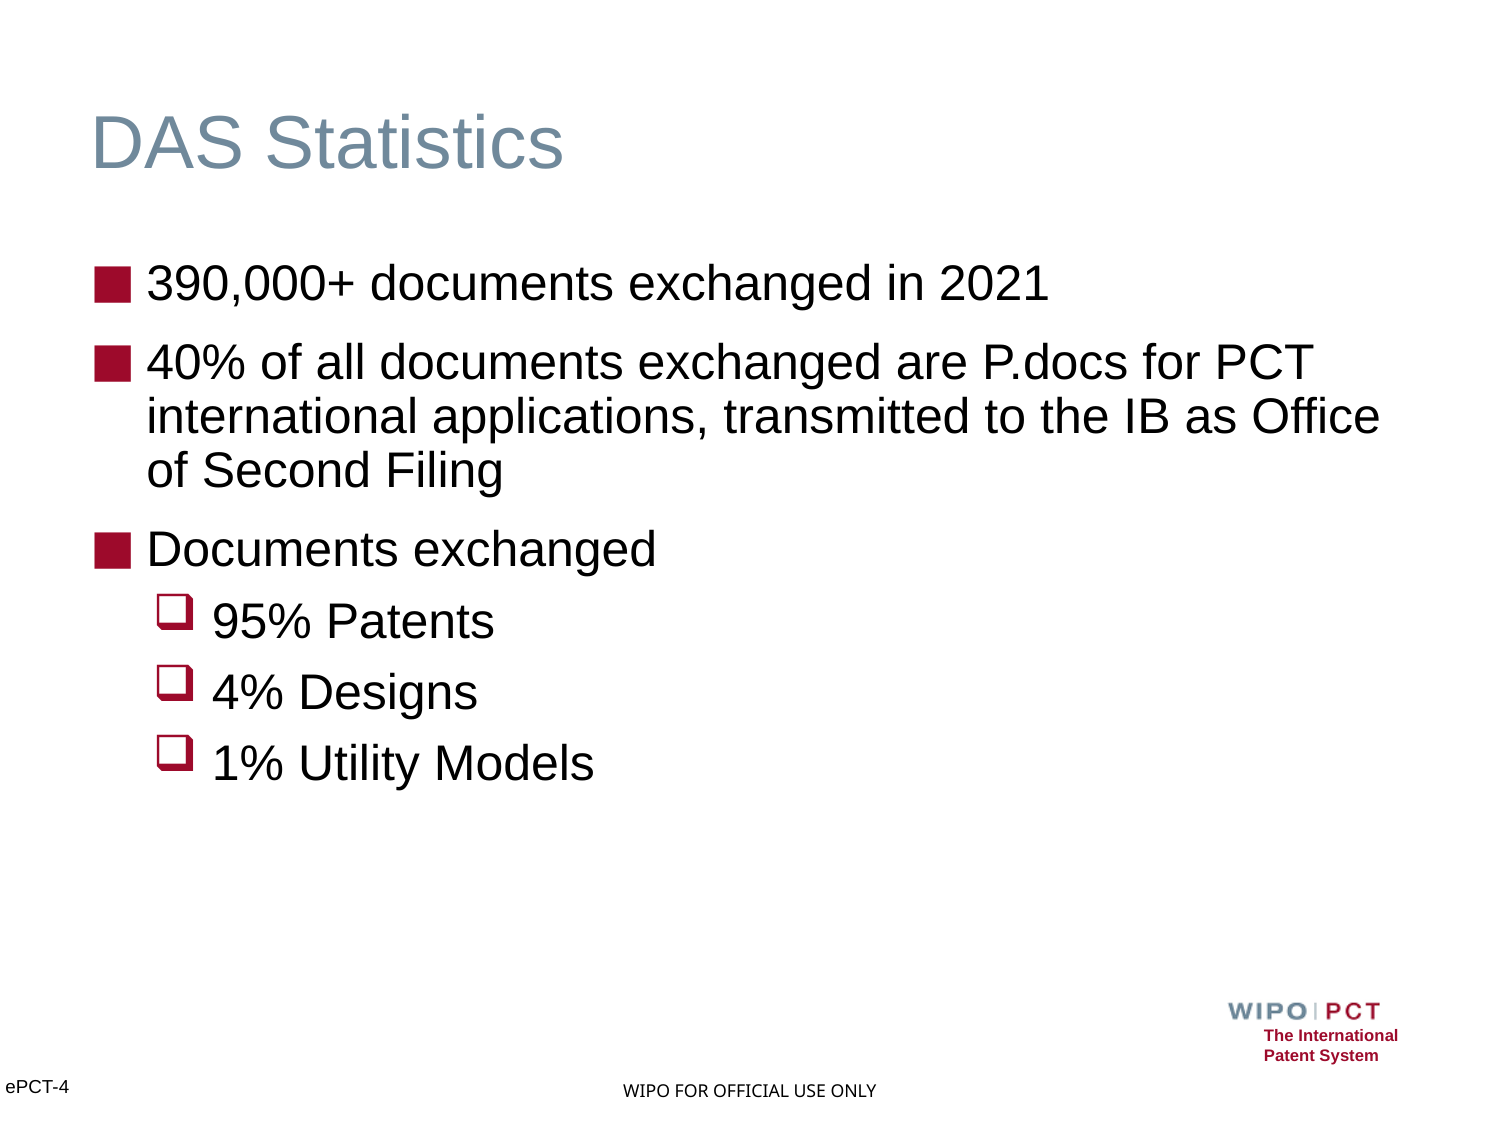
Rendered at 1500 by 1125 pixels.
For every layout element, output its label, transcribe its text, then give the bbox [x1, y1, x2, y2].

picture [1220, 995, 1386, 1024]
list 390,000+ documents exchanged in 2021 40% of all documents exchanged are P.docs for PCT international applications, transmitted to the IB as Office of Second Filing Documents exchanged 95% Patents 4% Designs 1% Utility Models [75, 249, 1425, 977]
title DAS Statistics [75, 45, 1425, 233]
